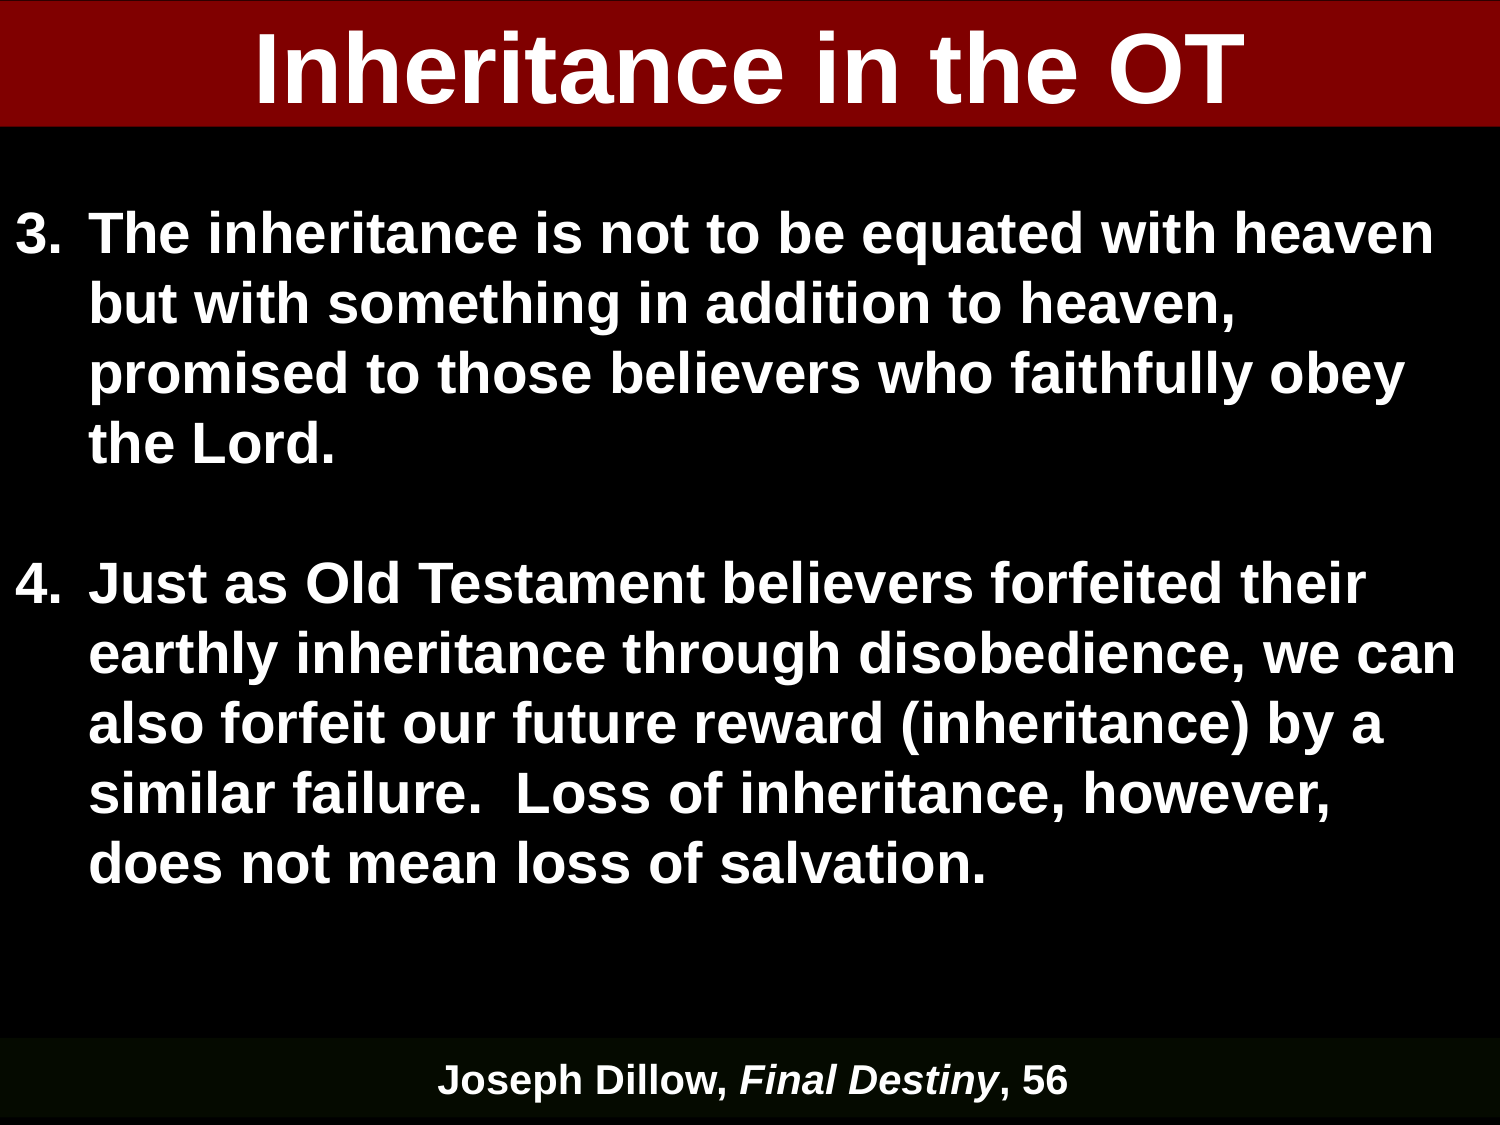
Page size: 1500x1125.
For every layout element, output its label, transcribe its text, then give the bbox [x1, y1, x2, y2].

title Inheritance in the OT [0, 0, 1500, 127]
text_box Joseph Dillow, Final Destiny, 56 [0, 1037, 1500, 1118]
text_box 3. The inheritance is not to be equated with heaven but with something in addition to heaven, promised to those believers who faithfully obey the Lord. 4. Just as Old Testament believers forfeited their earthly inheritance through disobedience, we can also forfeit our future reward (inheritance) by a similar failure. Loss of inheritance, however, does not mean loss of salvation. [0, 188, 1500, 967]
